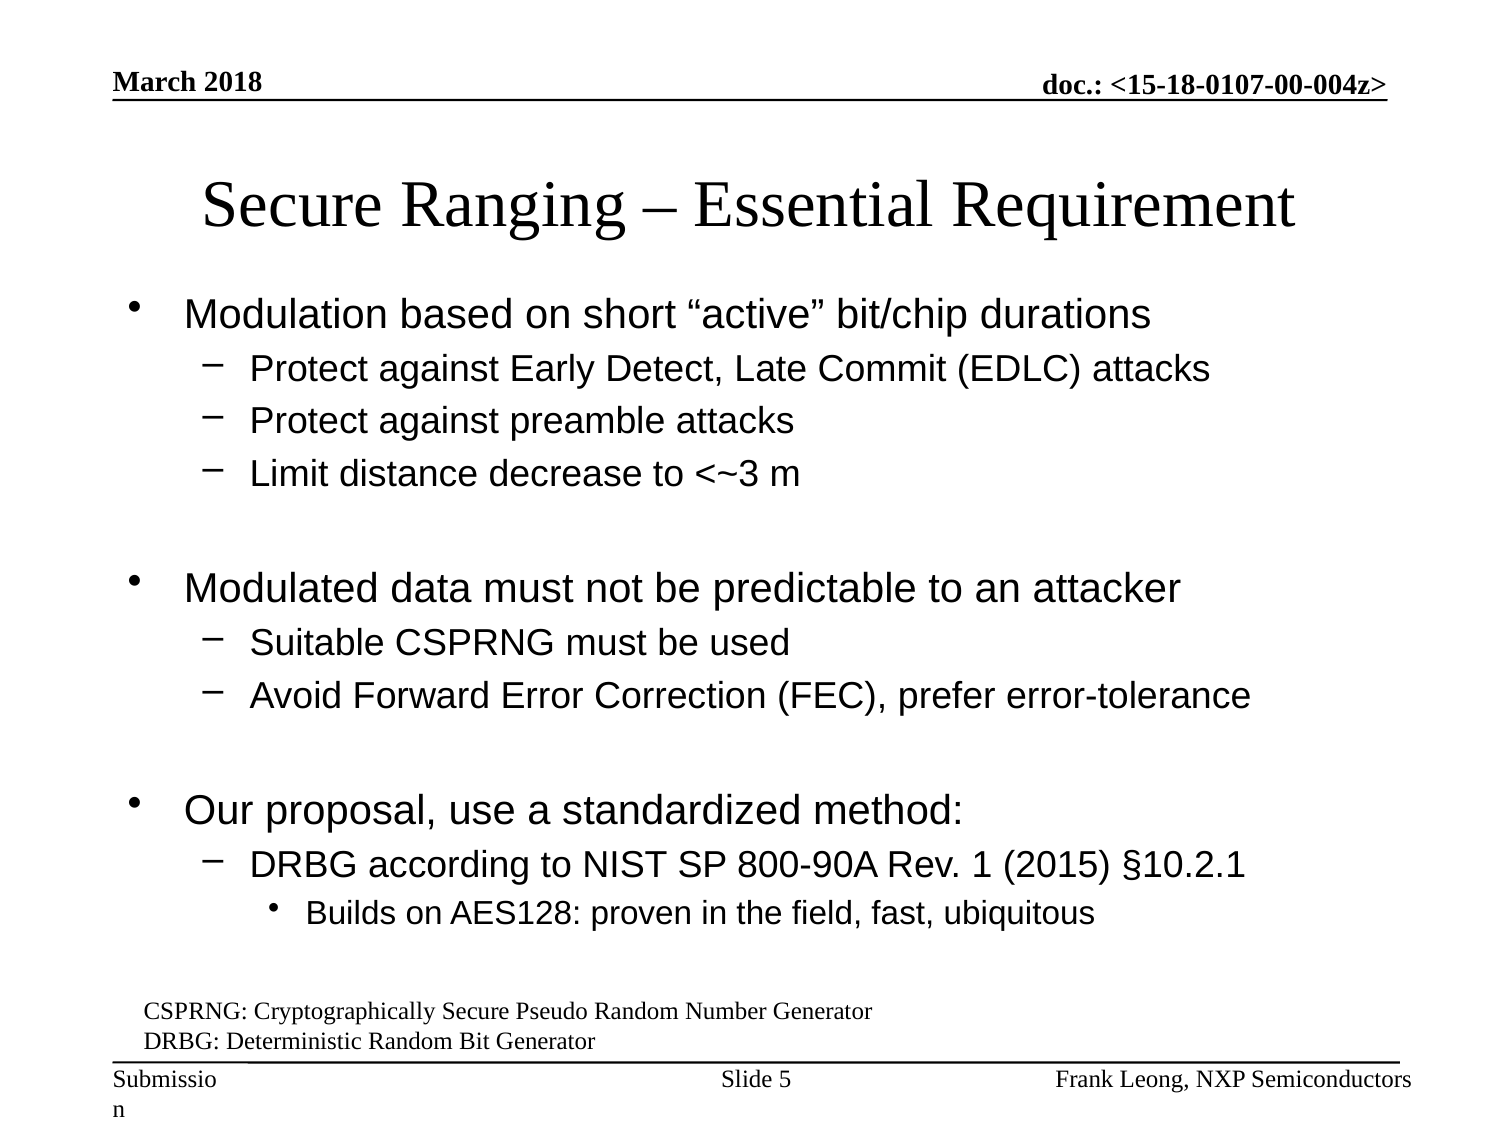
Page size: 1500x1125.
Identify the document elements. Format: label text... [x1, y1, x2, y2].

list Modulation based on short “active” bit/chip durations Protect against Early Detect, Late Commit (EDLC) attacks Protect against preamble attacks Limit distance decrease to <~3 m Modulated data must not be predictable to an attacker Suitable CSPRNG must be used Avoid Forward Error Correction (FEC), prefer error-tolerance Our proposal, use a standardized method: DRBG according to NIST SP 800-90A Rev. 1 (2015) §10.2.1 Builds on AES128: proven in the field, fast, ubiquitous [112, 278, 1388, 954]
text_box CSPRNG: Cryptographically Secure Pseudo Random Number Generator DRBG: Deterministic Random Bit Generator [128, 986, 889, 1062]
slide_number Slide 5 [712, 1062, 800, 1093]
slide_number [112, 62, 375, 98]
title Secure Ranging – Essential Requirement [112, 112, 1388, 278]
footer Frank Leong, NXP Semiconductors [900, 1062, 1413, 1093]
